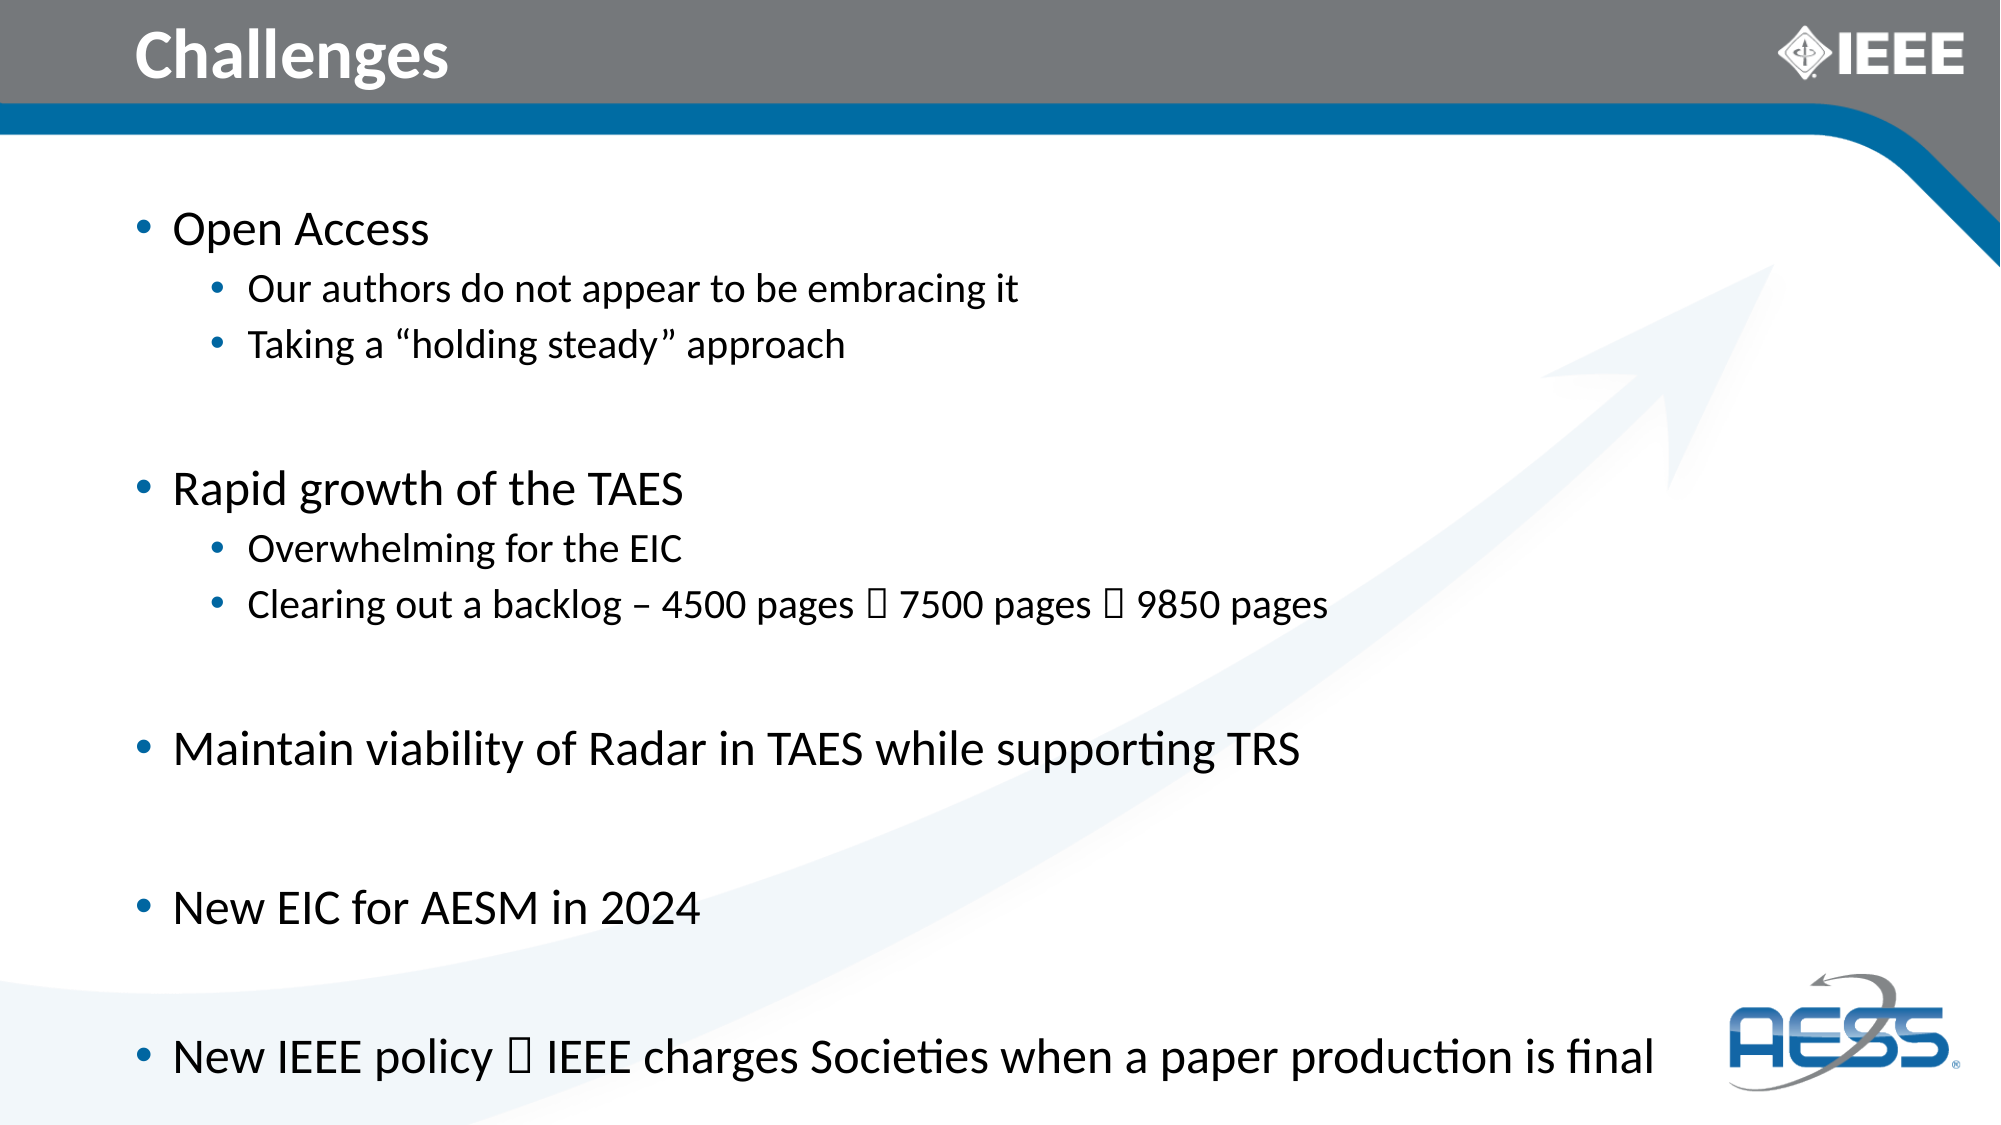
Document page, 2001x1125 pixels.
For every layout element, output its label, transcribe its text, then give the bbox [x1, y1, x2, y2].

picture [0, 0, 2000, 221]
list Open Access Our authors do not appear to be embracing it Taking a “holding steady” approach Rapid growth of the TAES Overwhelming for the EIC Clearing out a backlog – 4500 pages  7500 pages  9850 pages Maintain viability of Radar in TAES while supporting TRS New EIC for AESM in 2024 New IEEE policy  IEEE charges Societies when a paper production is final [120, 195, 1863, 1014]
title Challenges [120, 9, 1846, 90]
picture [0, 135, 2000, 1125]
